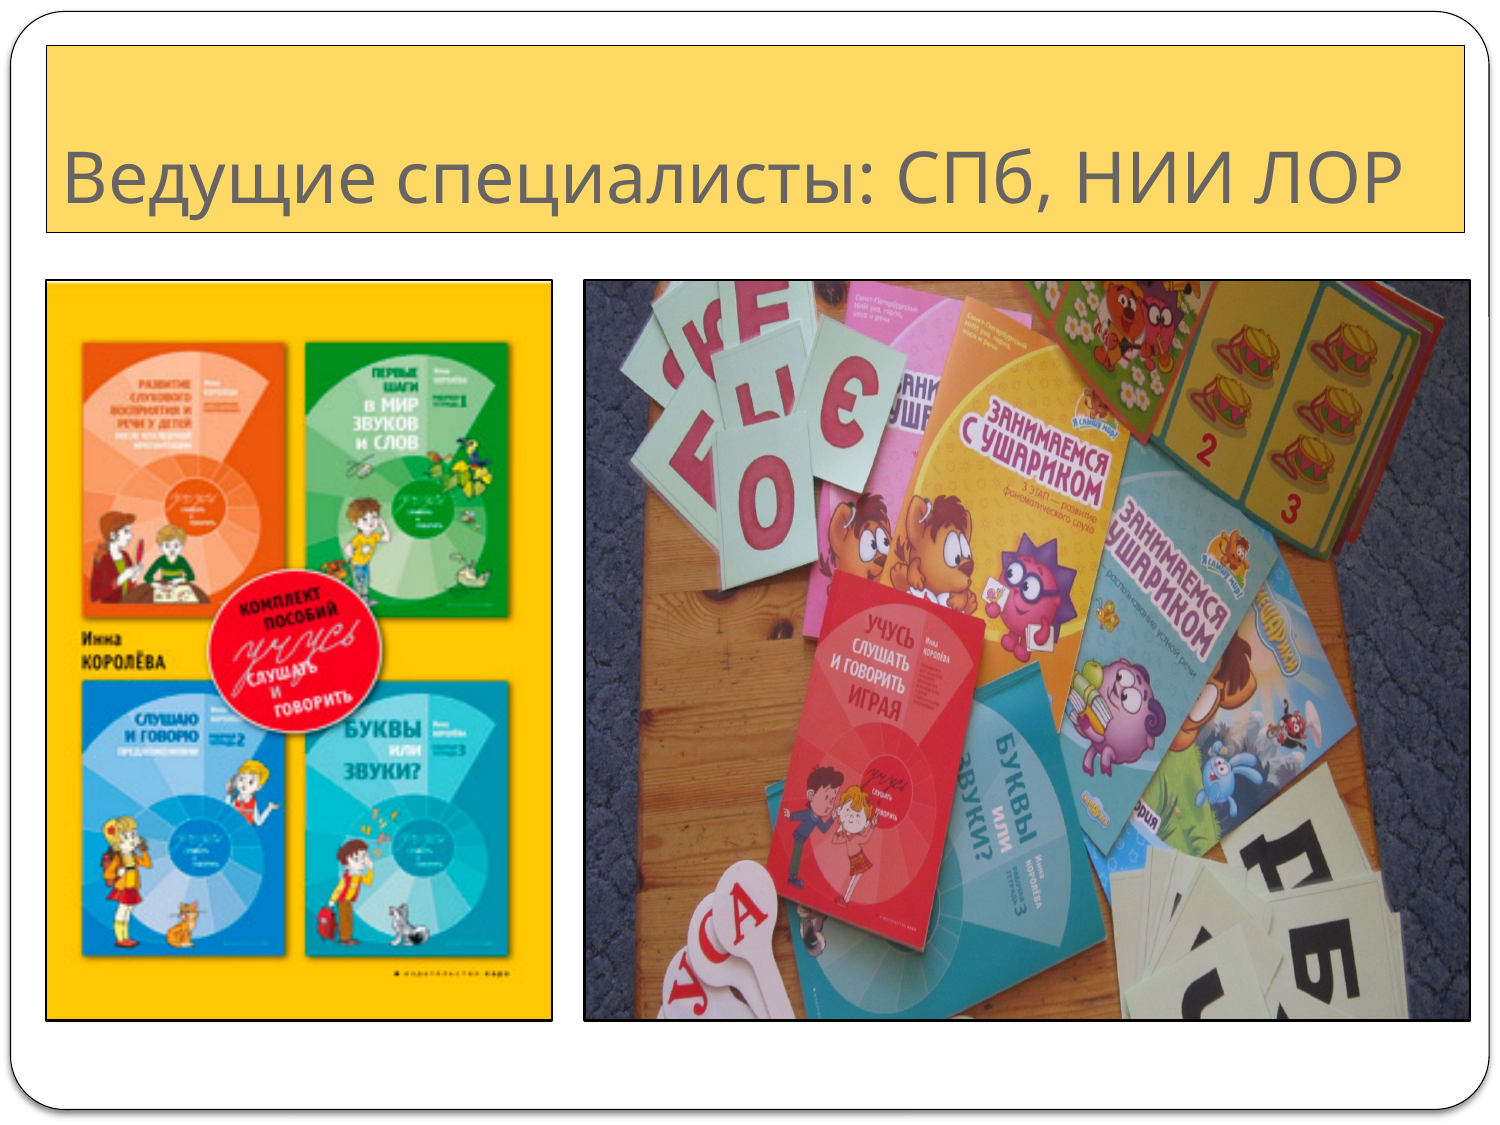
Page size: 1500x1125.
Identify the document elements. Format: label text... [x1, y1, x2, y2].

title Ведущие специалисты: СПб, НИИ ЛОР [46, 45, 1465, 233]
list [46, 280, 552, 1020]
picture [585, 280, 1469, 1020]
